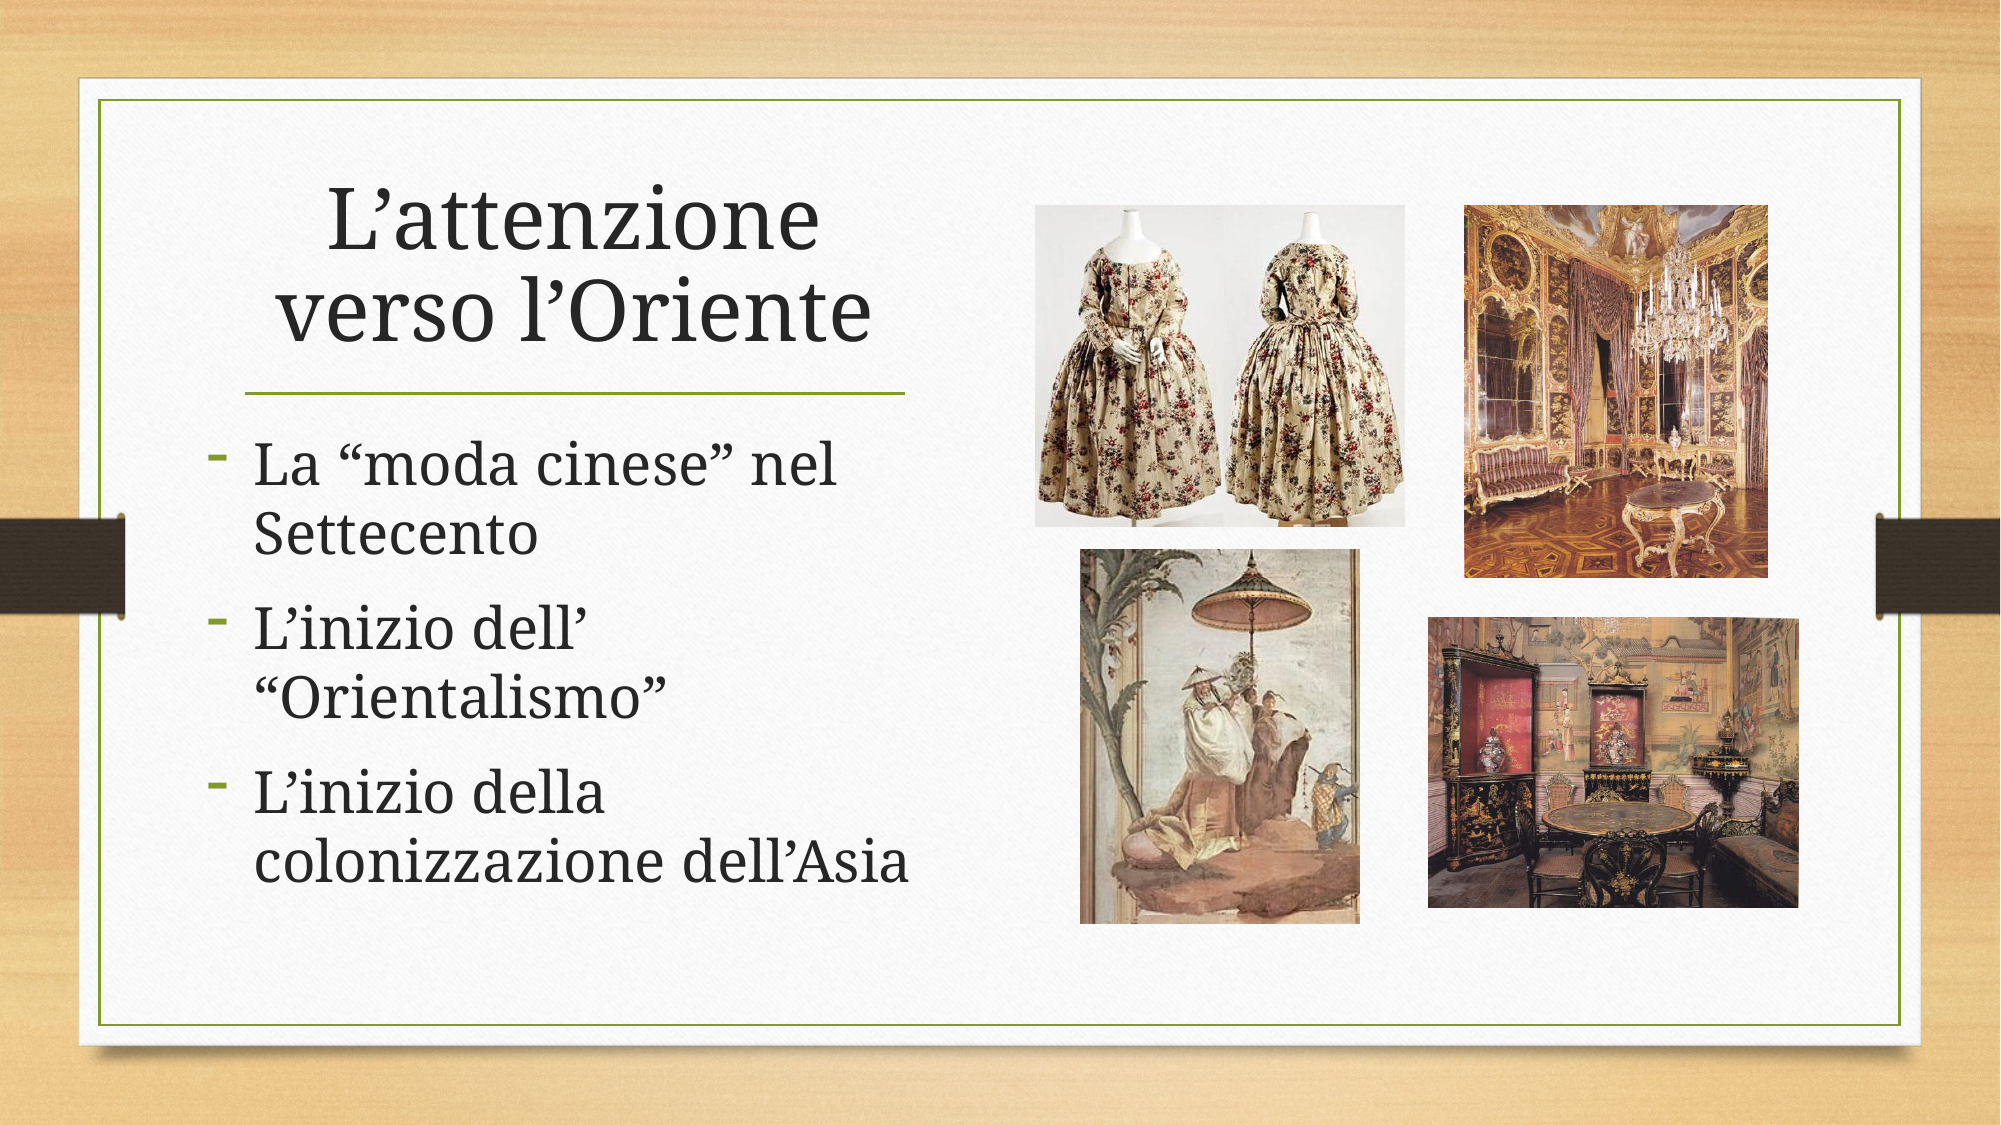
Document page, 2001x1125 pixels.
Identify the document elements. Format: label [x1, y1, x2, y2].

picture [1080, 548, 1361, 924]
picture [1428, 617, 1799, 909]
picture [1464, 205, 1769, 579]
picture [1035, 205, 1406, 527]
text_box [0, 0, 2000, 1125]
